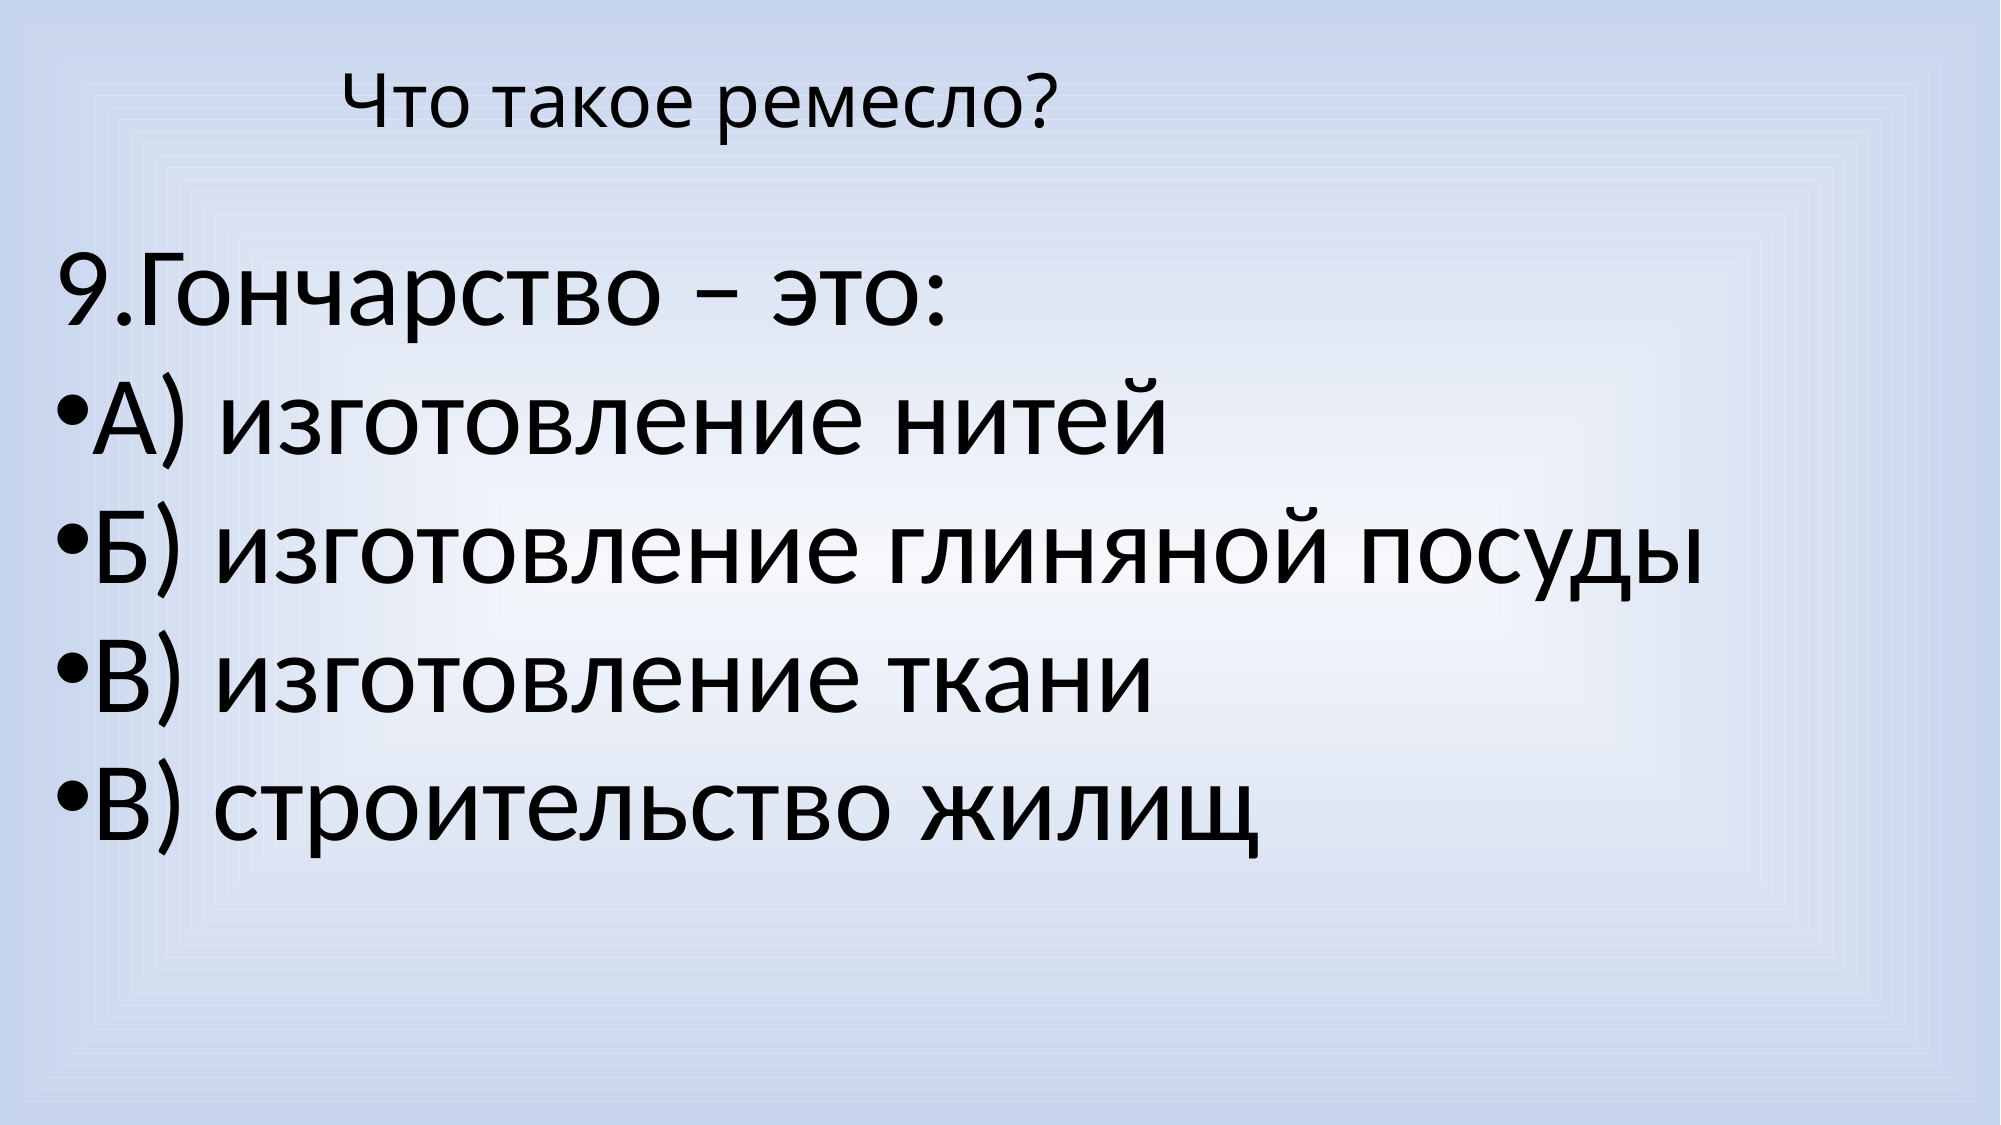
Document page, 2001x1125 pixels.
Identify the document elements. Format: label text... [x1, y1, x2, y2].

title Что такое ремесло? [324, 45, 1675, 161]
list 9.Гончарство – это: А) изготовление нитей Б) изготовление глиняной посуды В) изготовление ткани В) строительство жилищ [38, 231, 1930, 1006]
